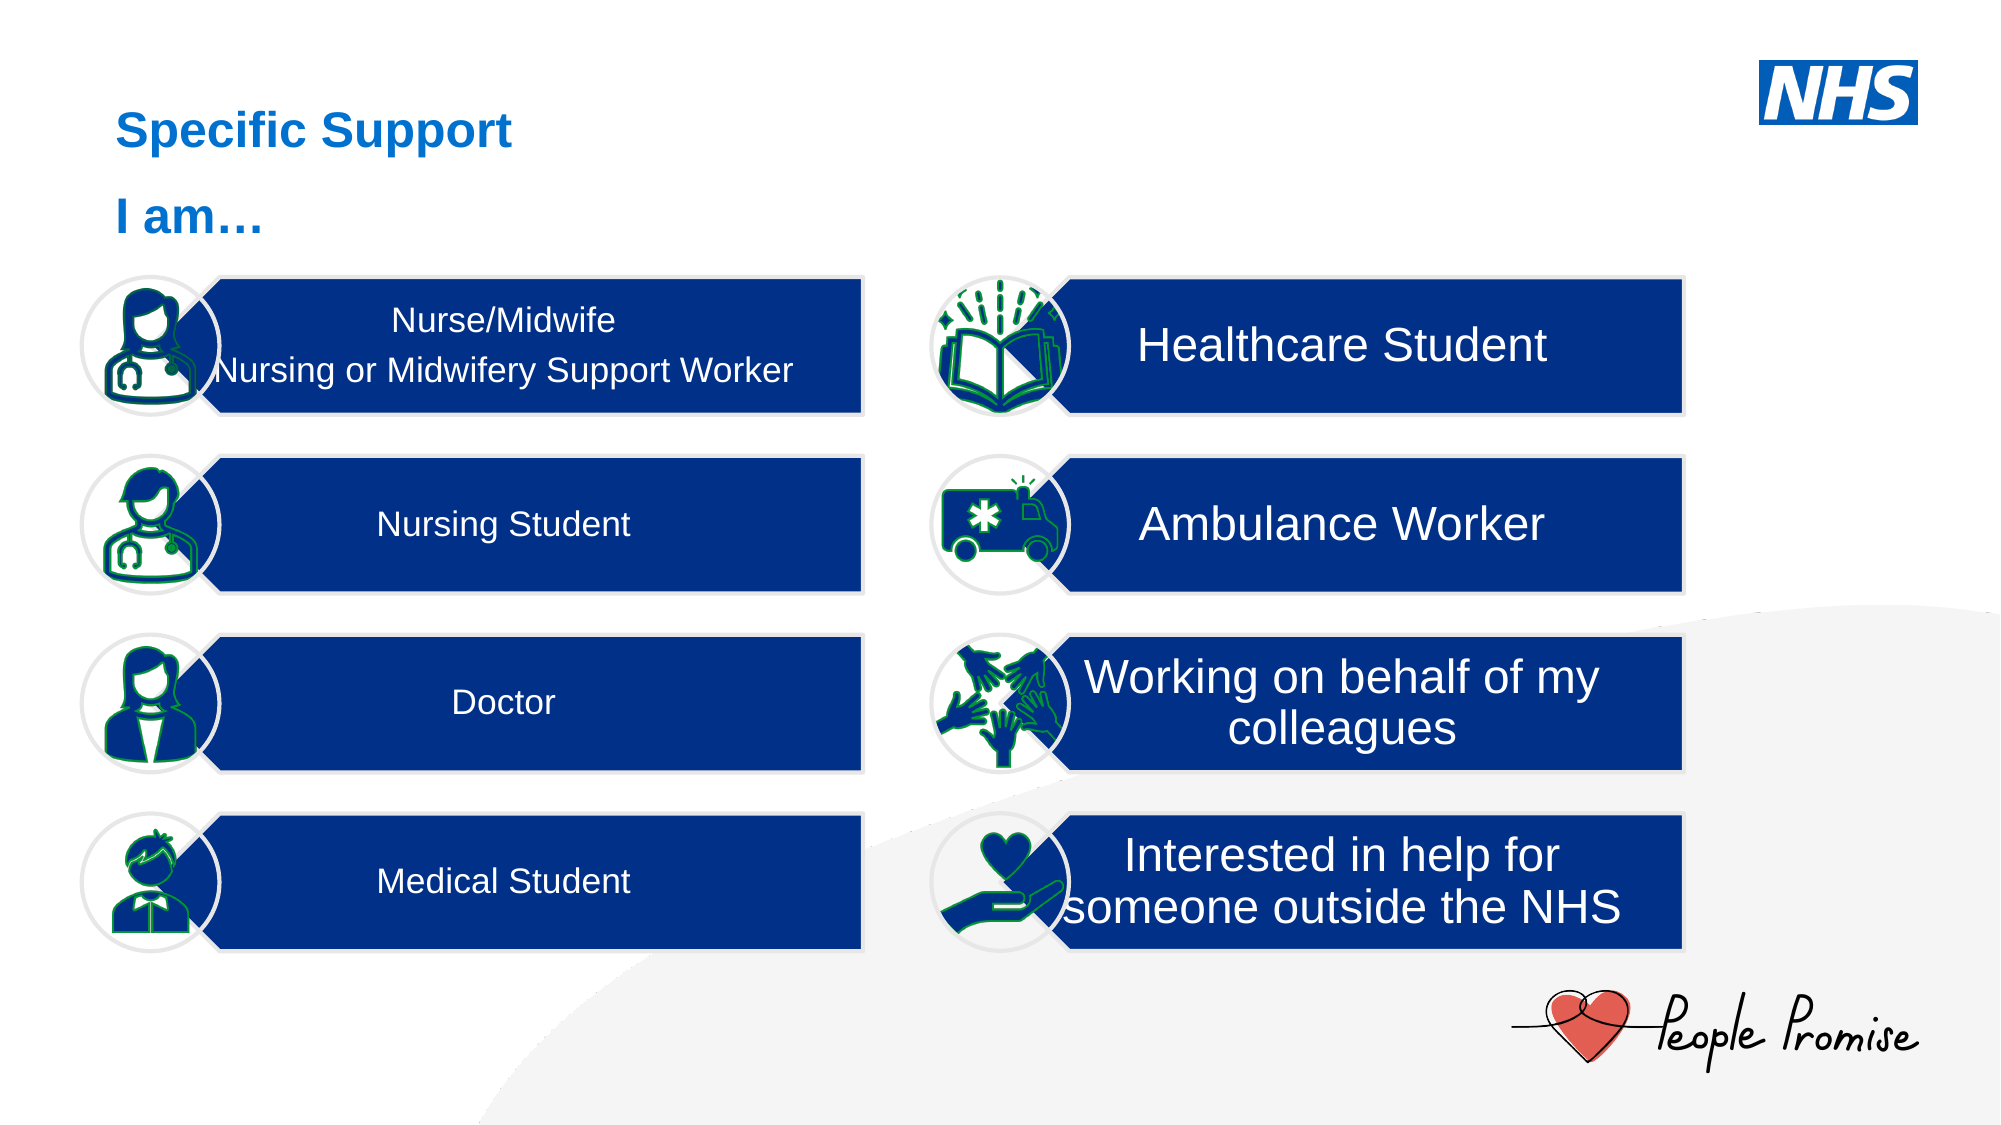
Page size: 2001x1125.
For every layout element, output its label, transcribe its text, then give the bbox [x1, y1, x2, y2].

picture [1759, 60, 1918, 125]
picture [443, 605, 2000, 1125]
text_box I am… [107, 173, 783, 262]
list Specific Support [107, 87, 1009, 176]
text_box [0, 276, 793, 952]
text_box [793, 276, 1822, 952]
